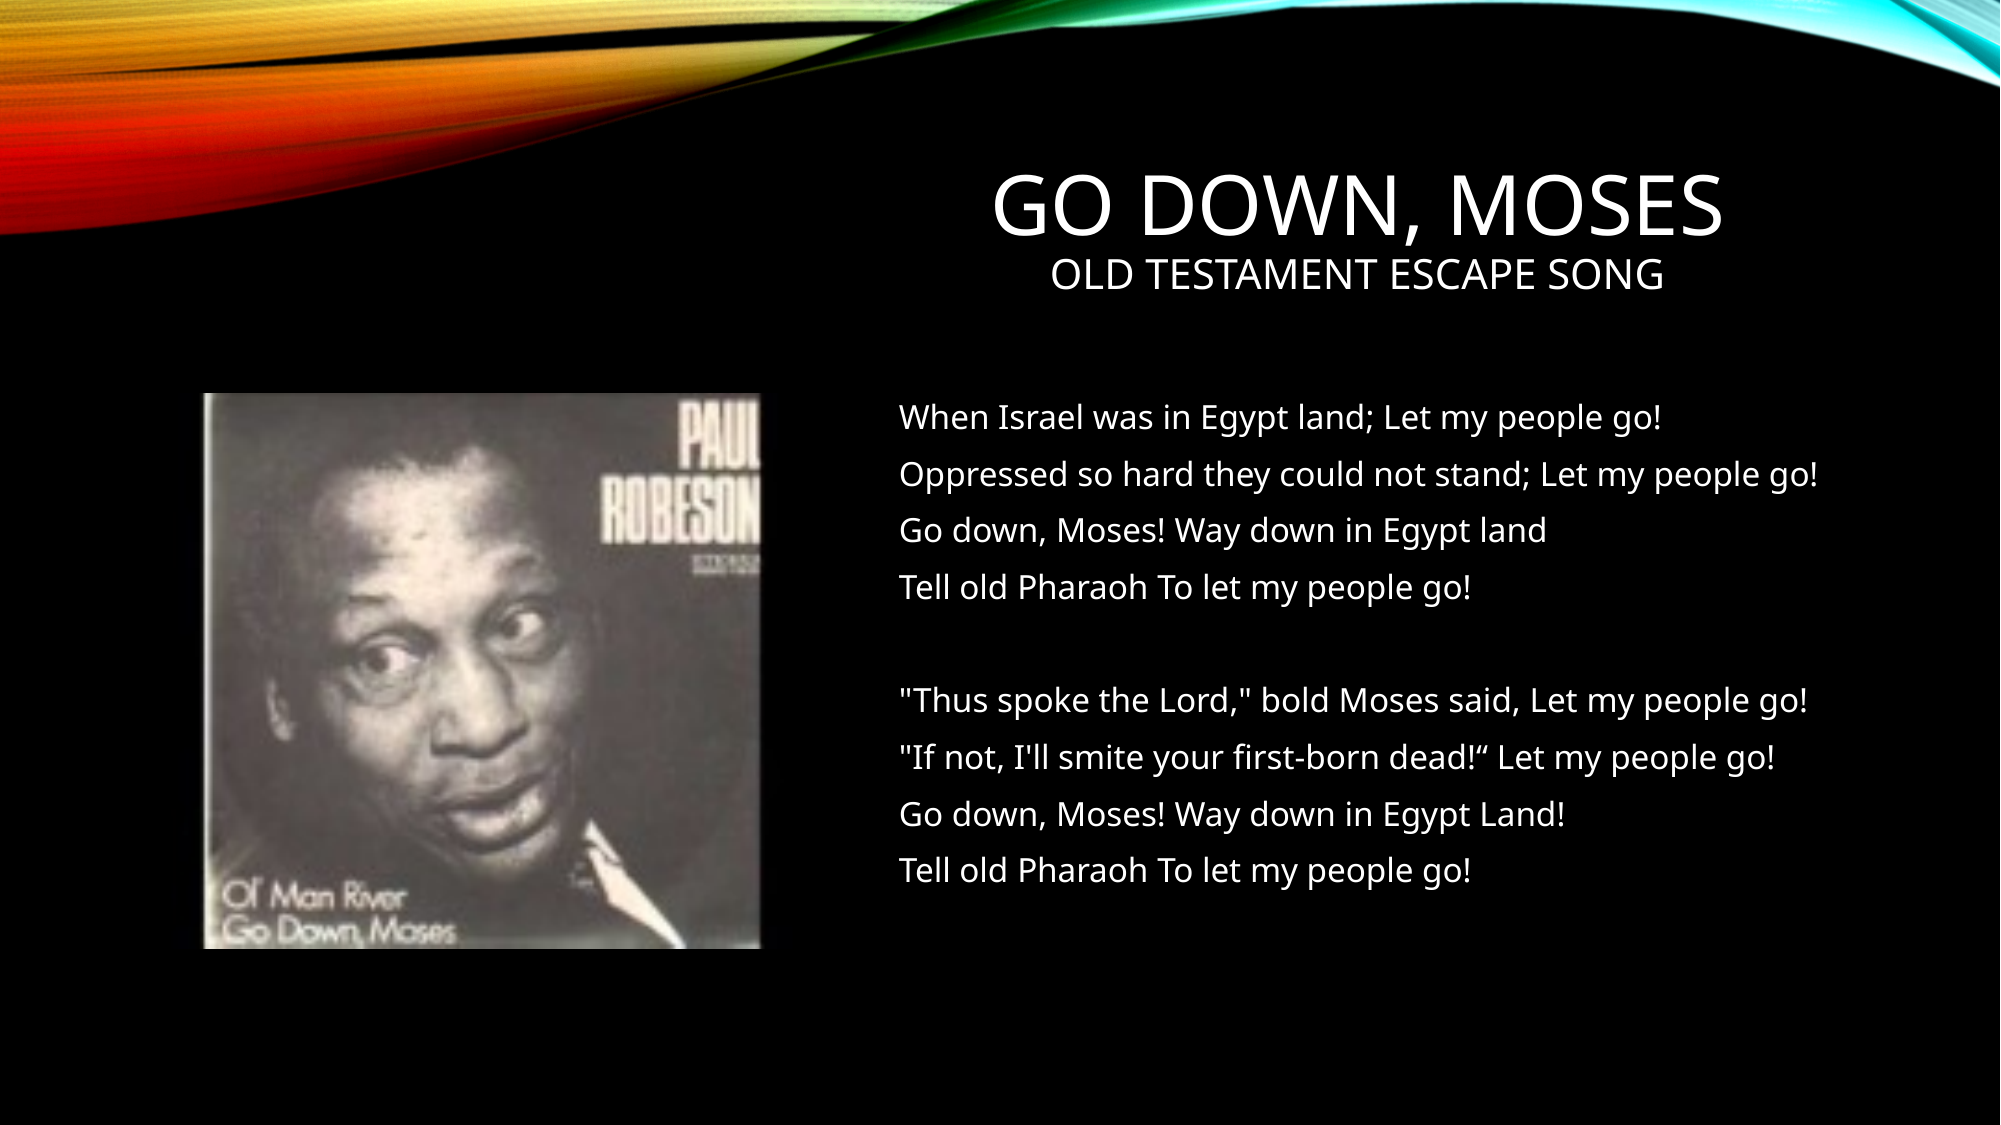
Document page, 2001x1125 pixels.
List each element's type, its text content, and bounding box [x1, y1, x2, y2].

title Go Down, Moses old testament Escape song [827, 125, 1888, 338]
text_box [112, 392, 855, 950]
picture [0, 0, 2000, 237]
list When Israel was in Egypt land; Let my people go! Oppressed so hard they could not stand; Let my people go! Go down, Moses! Way down in Egypt land Tell old Pharaoh To let my people go! "Thus spoke the Lord," bold Moses said, Let my people go! "If not, I'll smite your first-born dead!“ Let my people go! Go down, Moses! Way down in Egypt Land! Tell old Pharaoh To let my people go! [883, 393, 1888, 1054]
